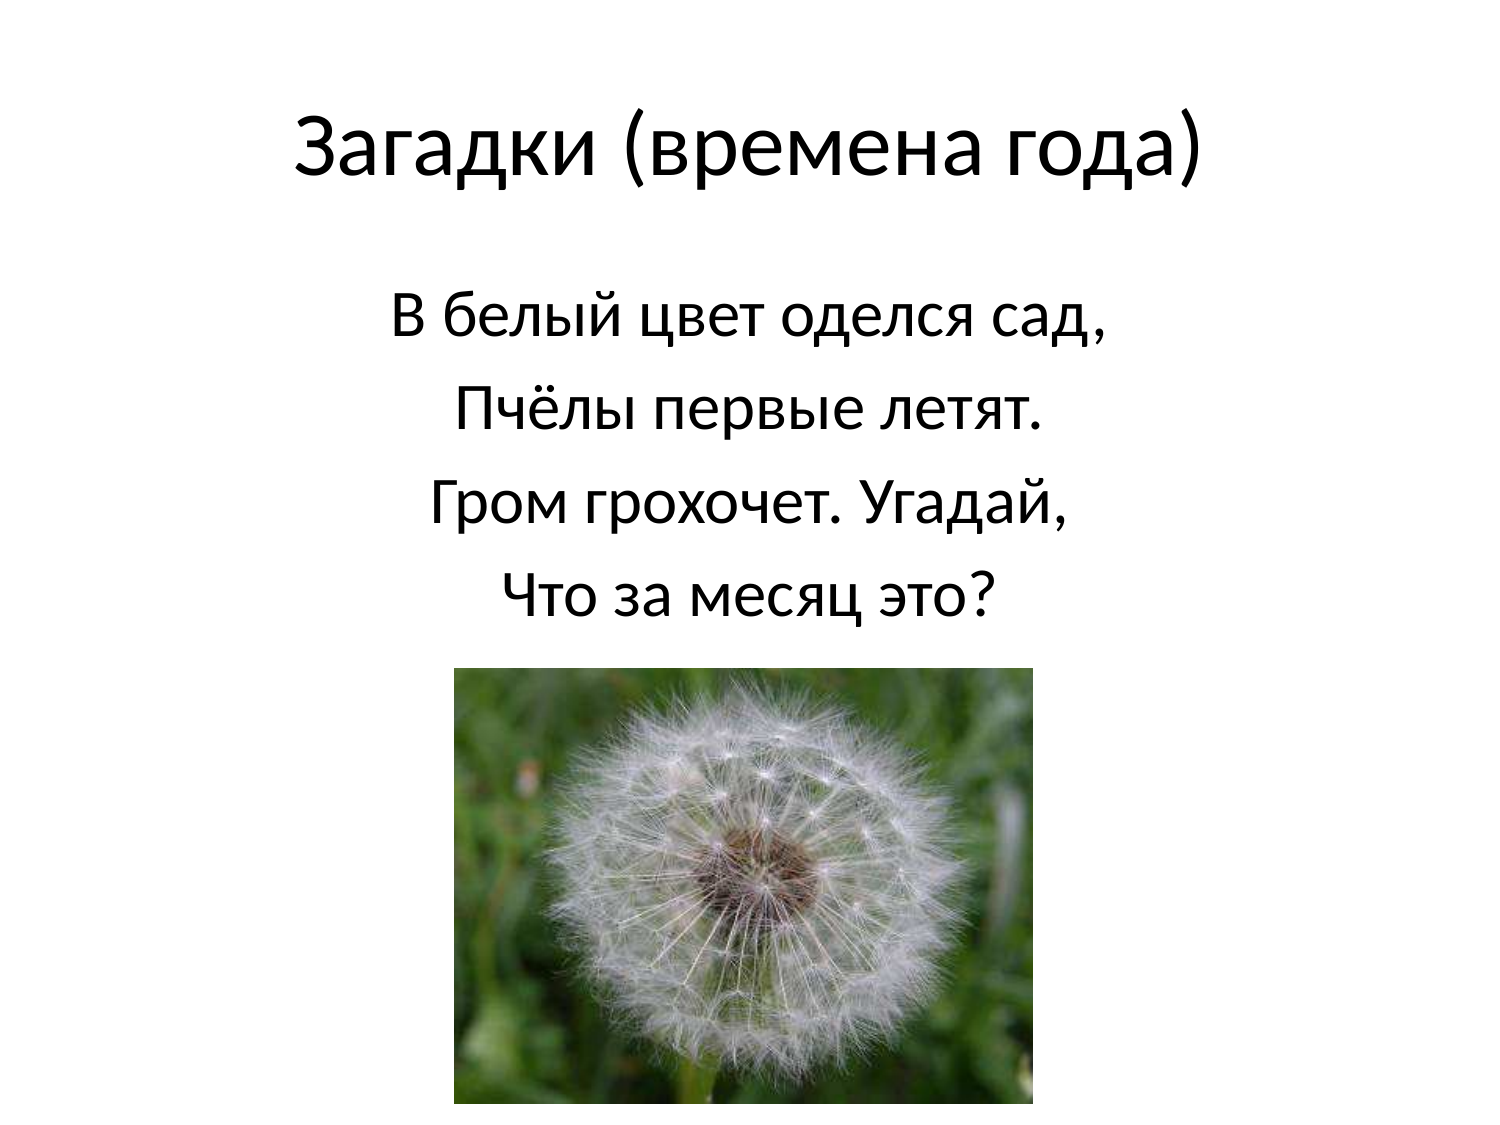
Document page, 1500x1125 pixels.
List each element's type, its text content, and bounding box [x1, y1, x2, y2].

title Загадки (времена года) [75, 45, 1425, 233]
list В белый цвет оделся сад, Пчёлы первые летят. Гром грохочет. Угадай, Что за месяц это? [75, 262, 1425, 1005]
picture [454, 668, 1033, 1104]
